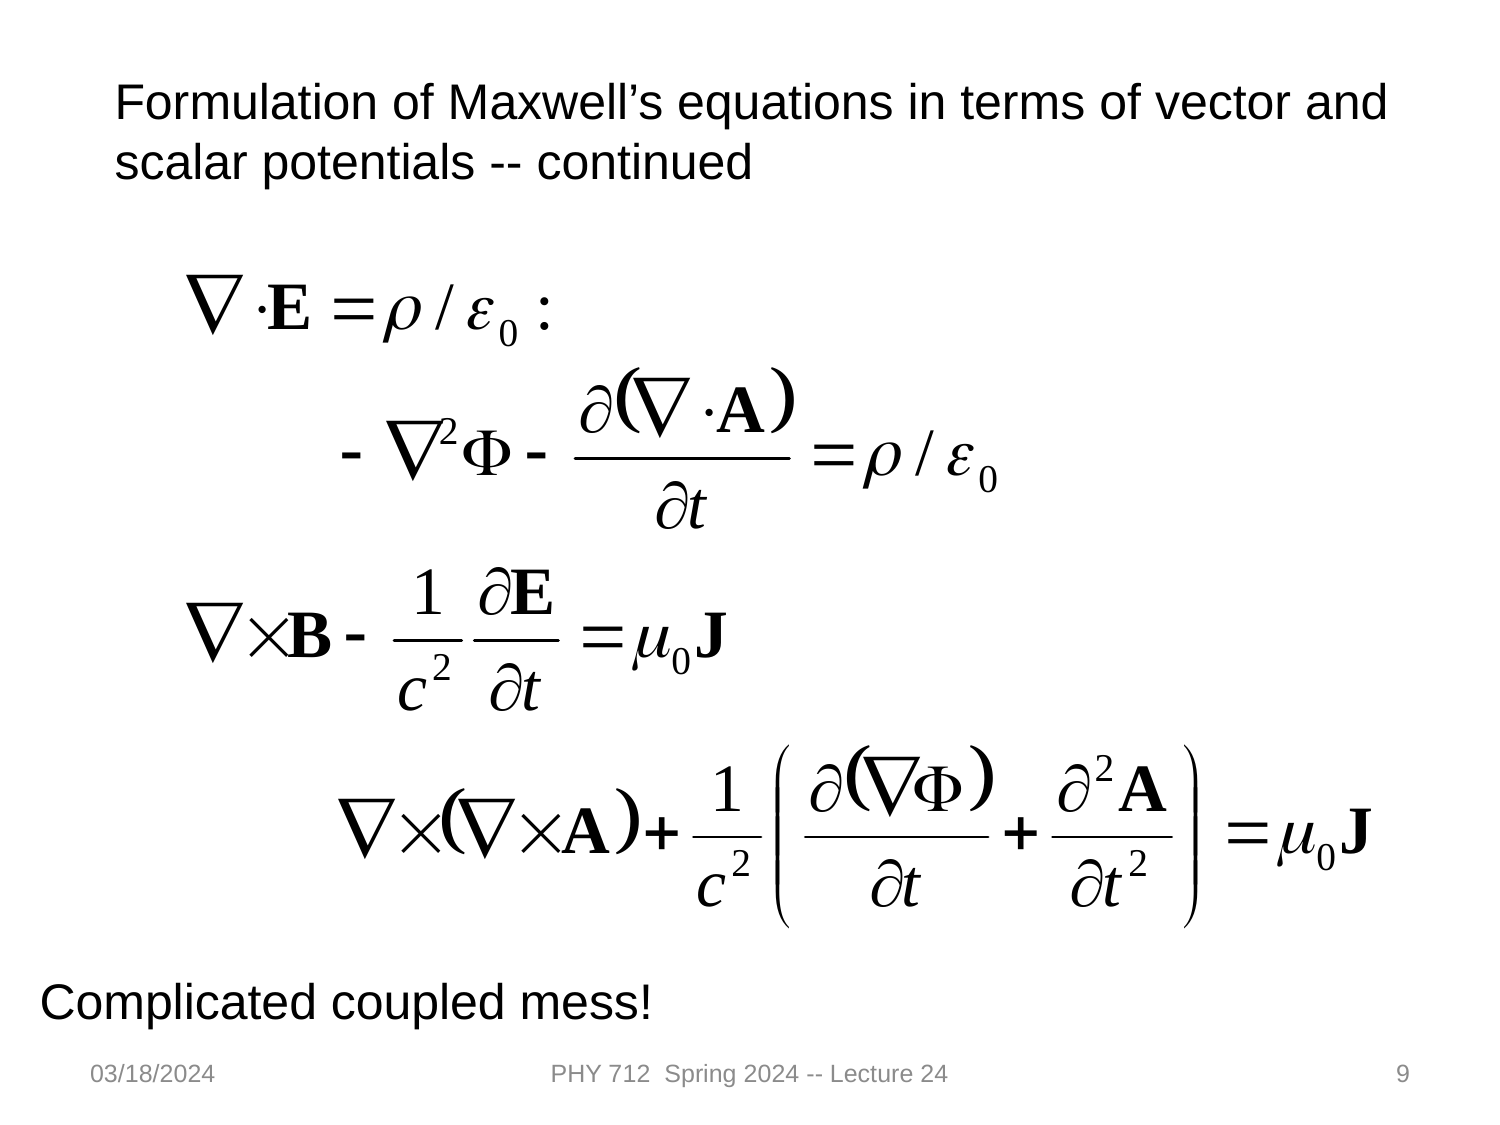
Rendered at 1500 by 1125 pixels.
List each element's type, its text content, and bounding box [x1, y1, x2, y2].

text_box Formulation of Maxwell’s equations in terms of vector and scalar potentials -- continued [99, 62, 1450, 198]
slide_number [75, 1042, 425, 1103]
text_box Complicated coupled mess! [24, 962, 1463, 1038]
slide_number 9 [1074, 1042, 1425, 1103]
footer PHY 712 Spring 2024 -- Lecture 24 [512, 1042, 988, 1103]
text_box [160, 264, 1389, 942]
